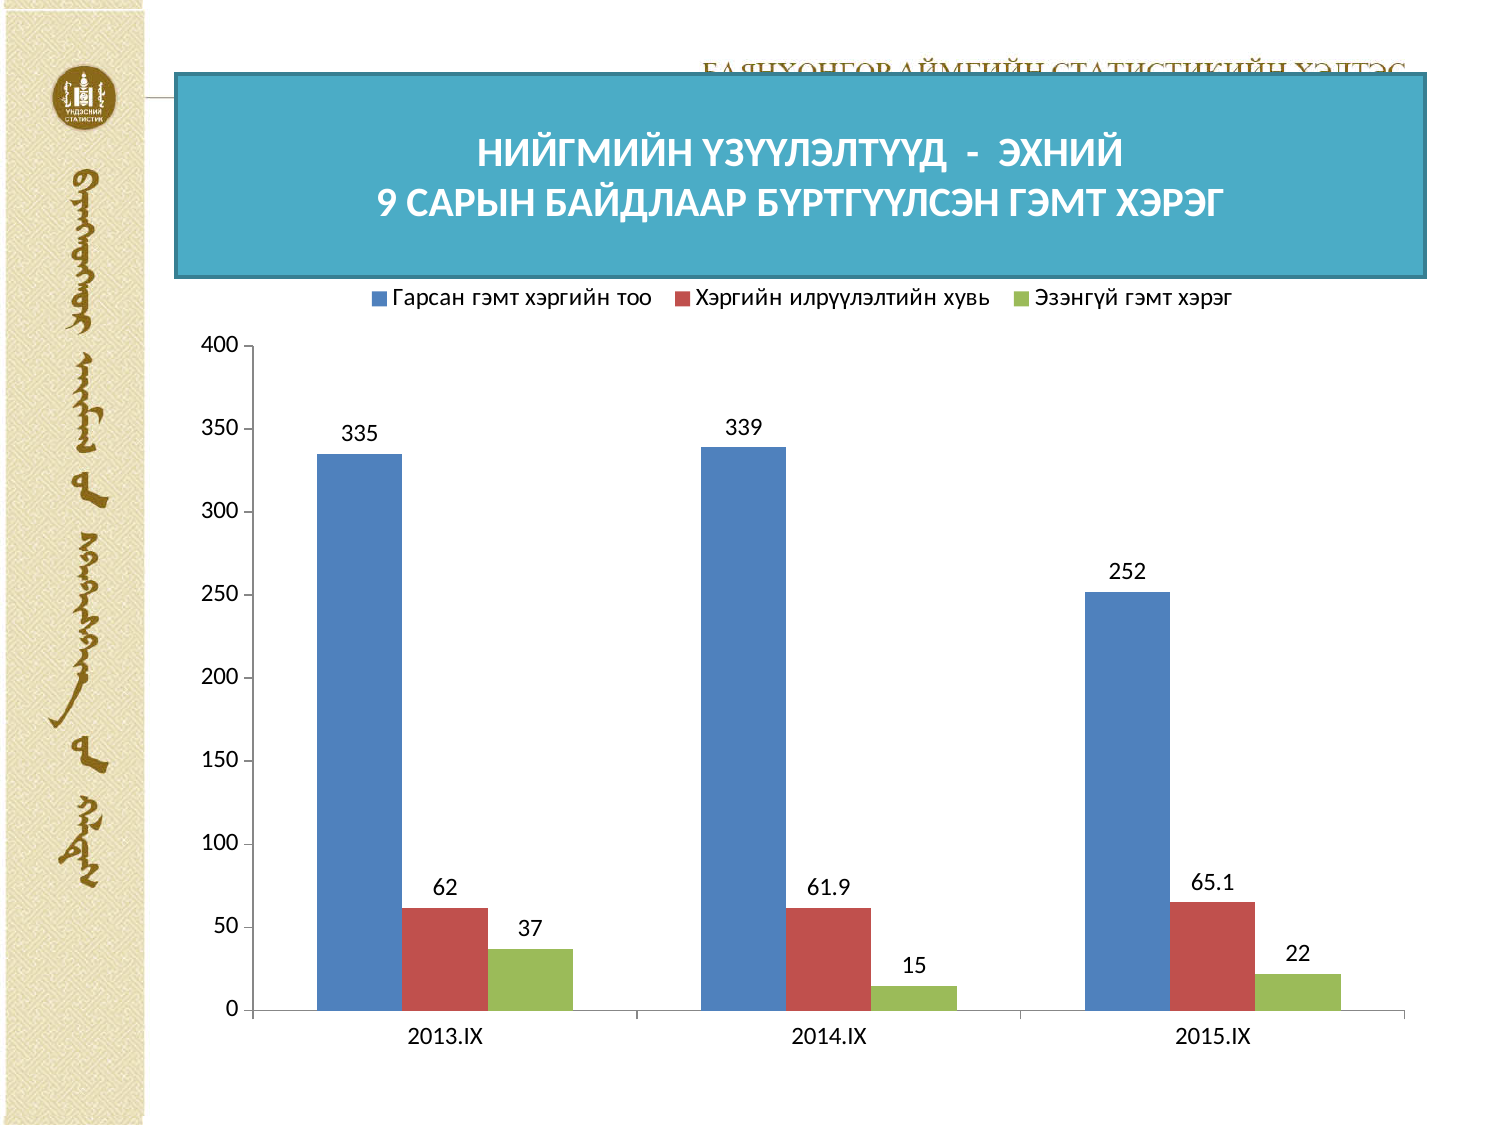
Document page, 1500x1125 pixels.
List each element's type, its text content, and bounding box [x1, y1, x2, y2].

title НИЙГМИЙН ҮЗҮҮЛЭЛТҮҮД - ЭХНИЙ 9 САРЫН БАЙДЛААР БҮРТГҮҮЛСЭН ГЭМТ ХЭРЭГ [174, 72, 1427, 268]
chart [175, 269, 1430, 1067]
picture [0, 0, 1500, 1125]
